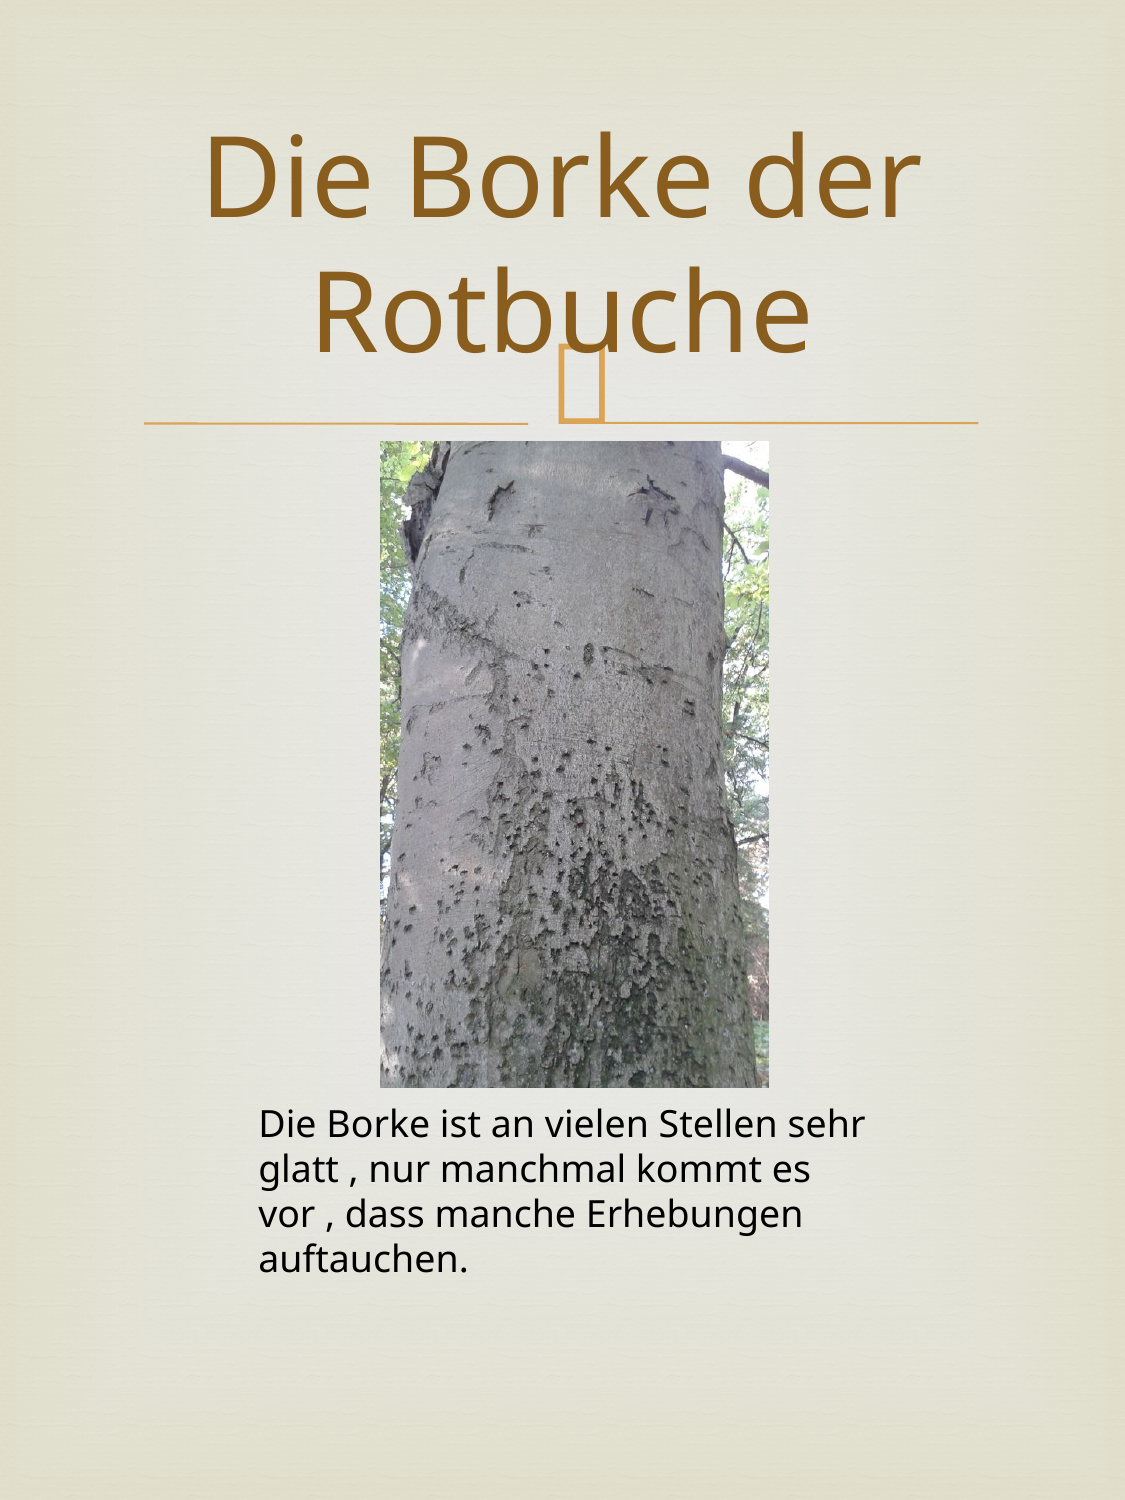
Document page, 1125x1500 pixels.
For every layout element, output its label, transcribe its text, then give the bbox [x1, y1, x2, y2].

title Die Borke der Rotbuche [84, 124, 1039, 356]
picture [379, 441, 769, 1089]
text_box Die Borke ist an vielen Stellen sehr glatt , nur manchmal kommt es vor , dass manche Erhebungen auftauchen. [243, 1092, 905, 1288]
